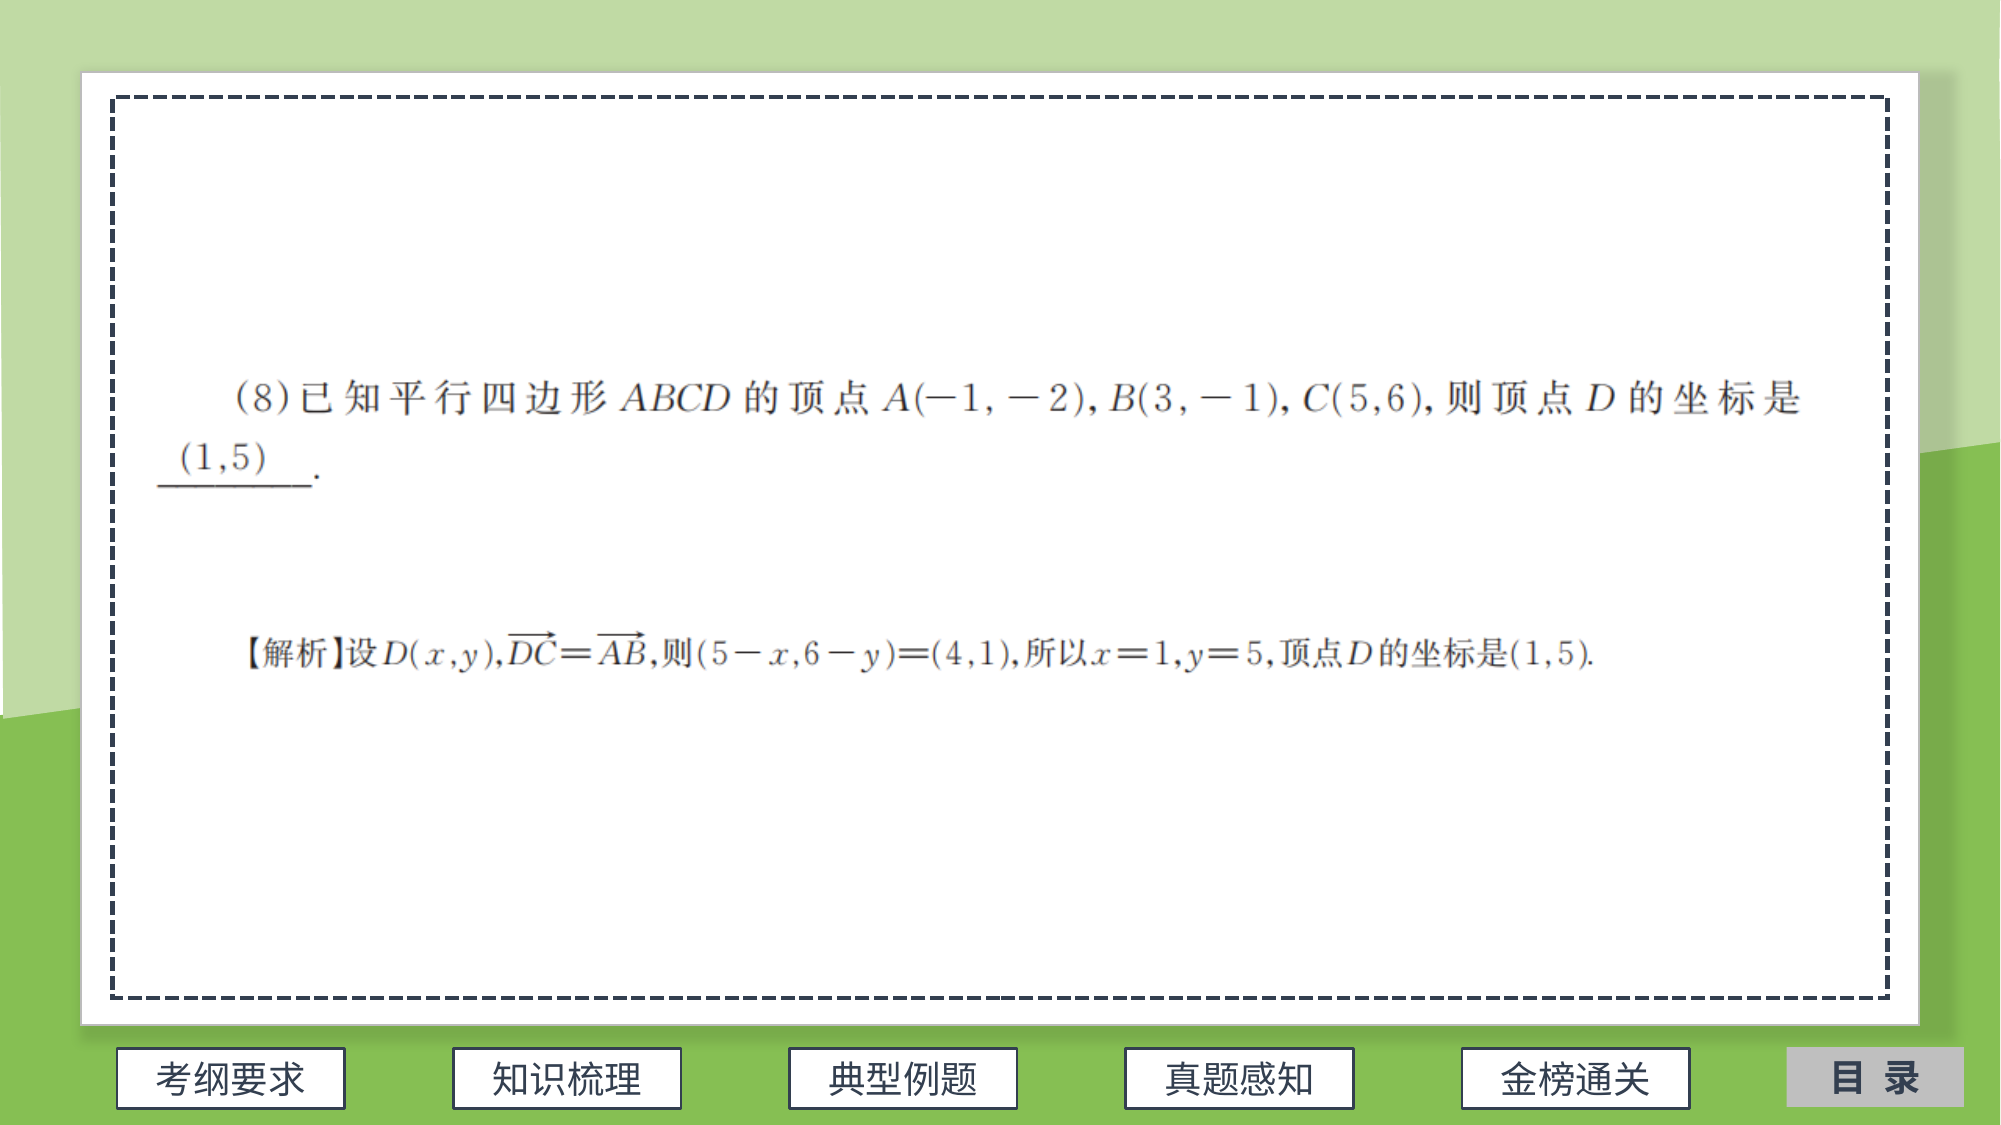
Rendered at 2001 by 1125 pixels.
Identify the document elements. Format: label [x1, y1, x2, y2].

picture [152, 370, 1812, 498]
picture [238, 620, 1614, 679]
